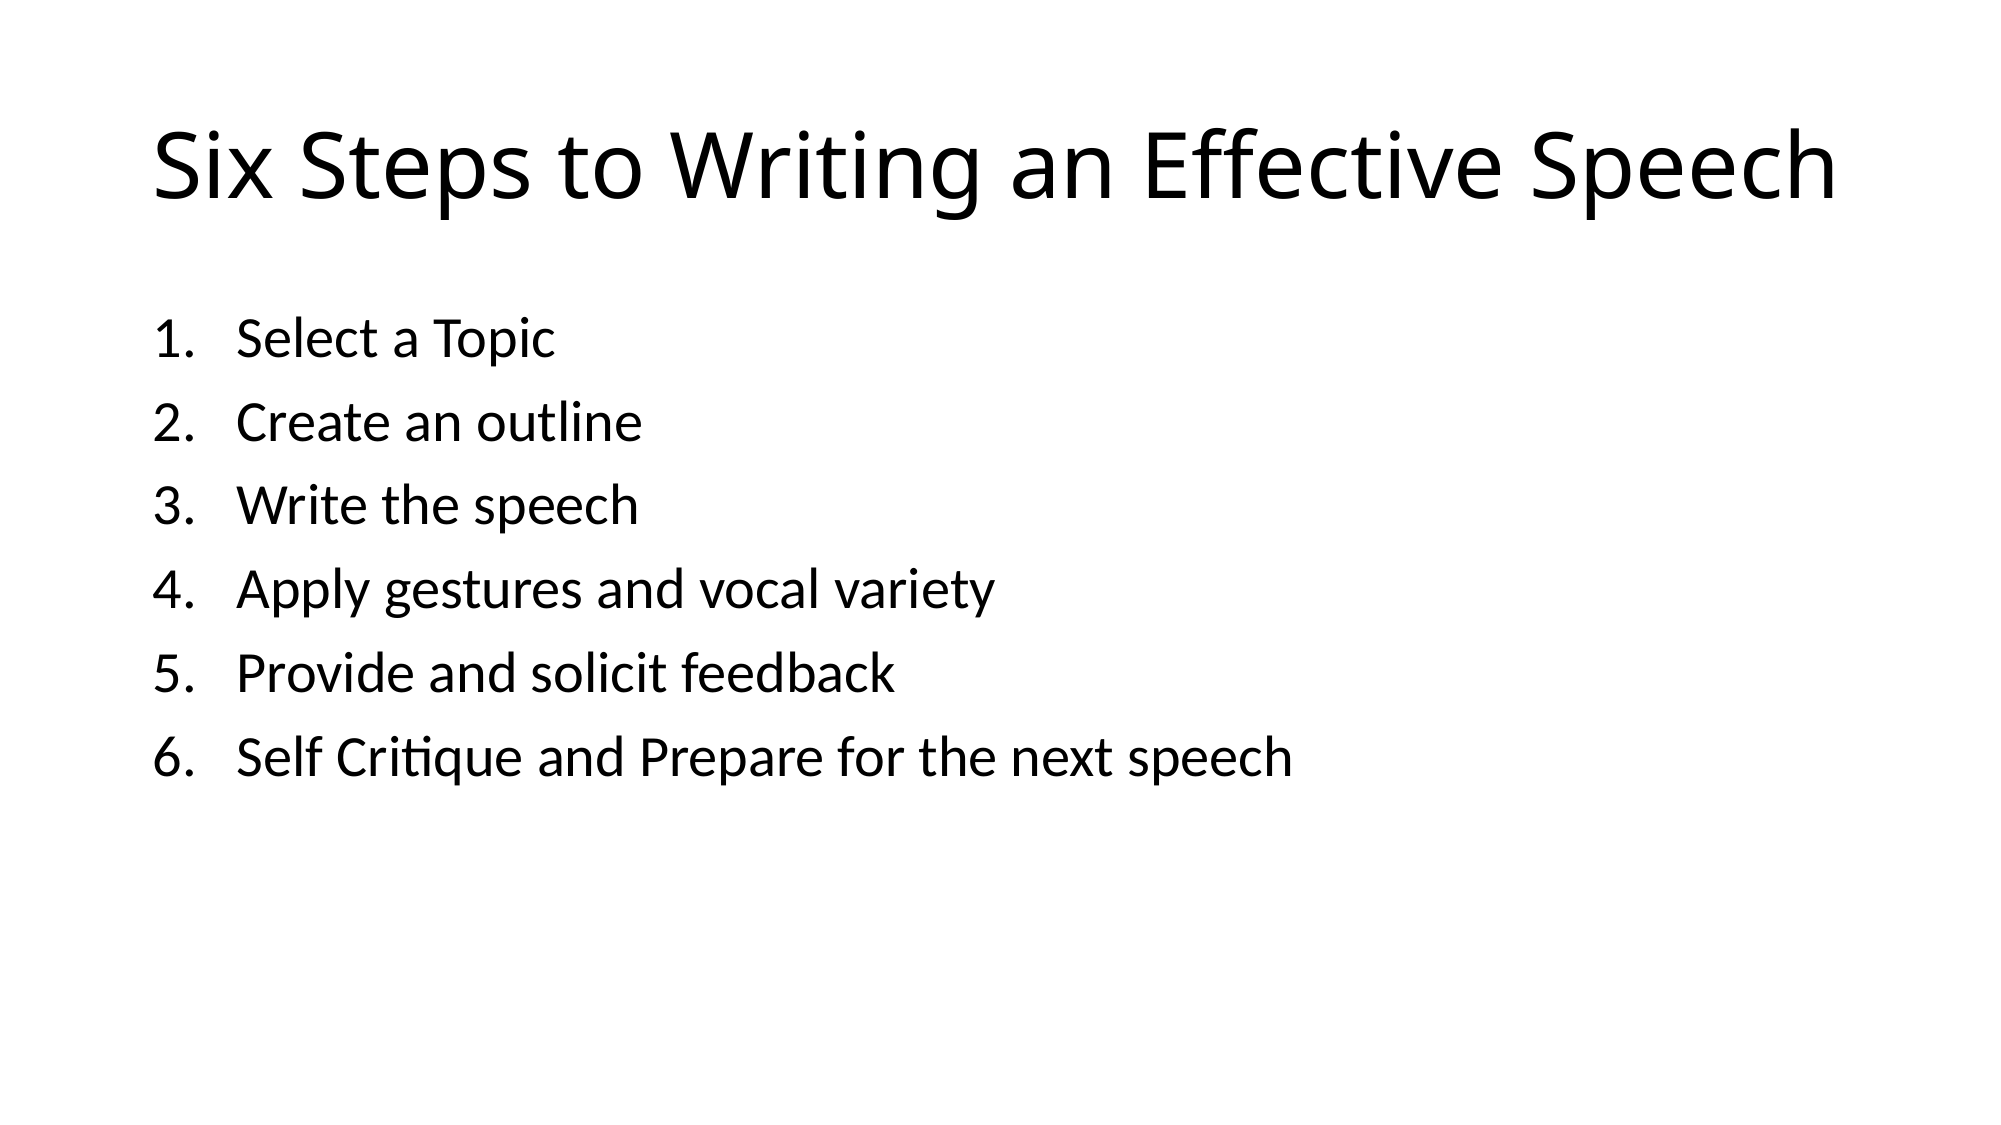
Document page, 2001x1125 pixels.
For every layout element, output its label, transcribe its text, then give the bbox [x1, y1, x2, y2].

list Select a Topic Create an outline Write the speech Apply gestures and vocal variety Provide and solicit feedback Self Critique and Prepare for the next speech [137, 299, 1863, 1014]
title Six Steps to Writing an Effective Speech [137, 59, 1863, 278]
